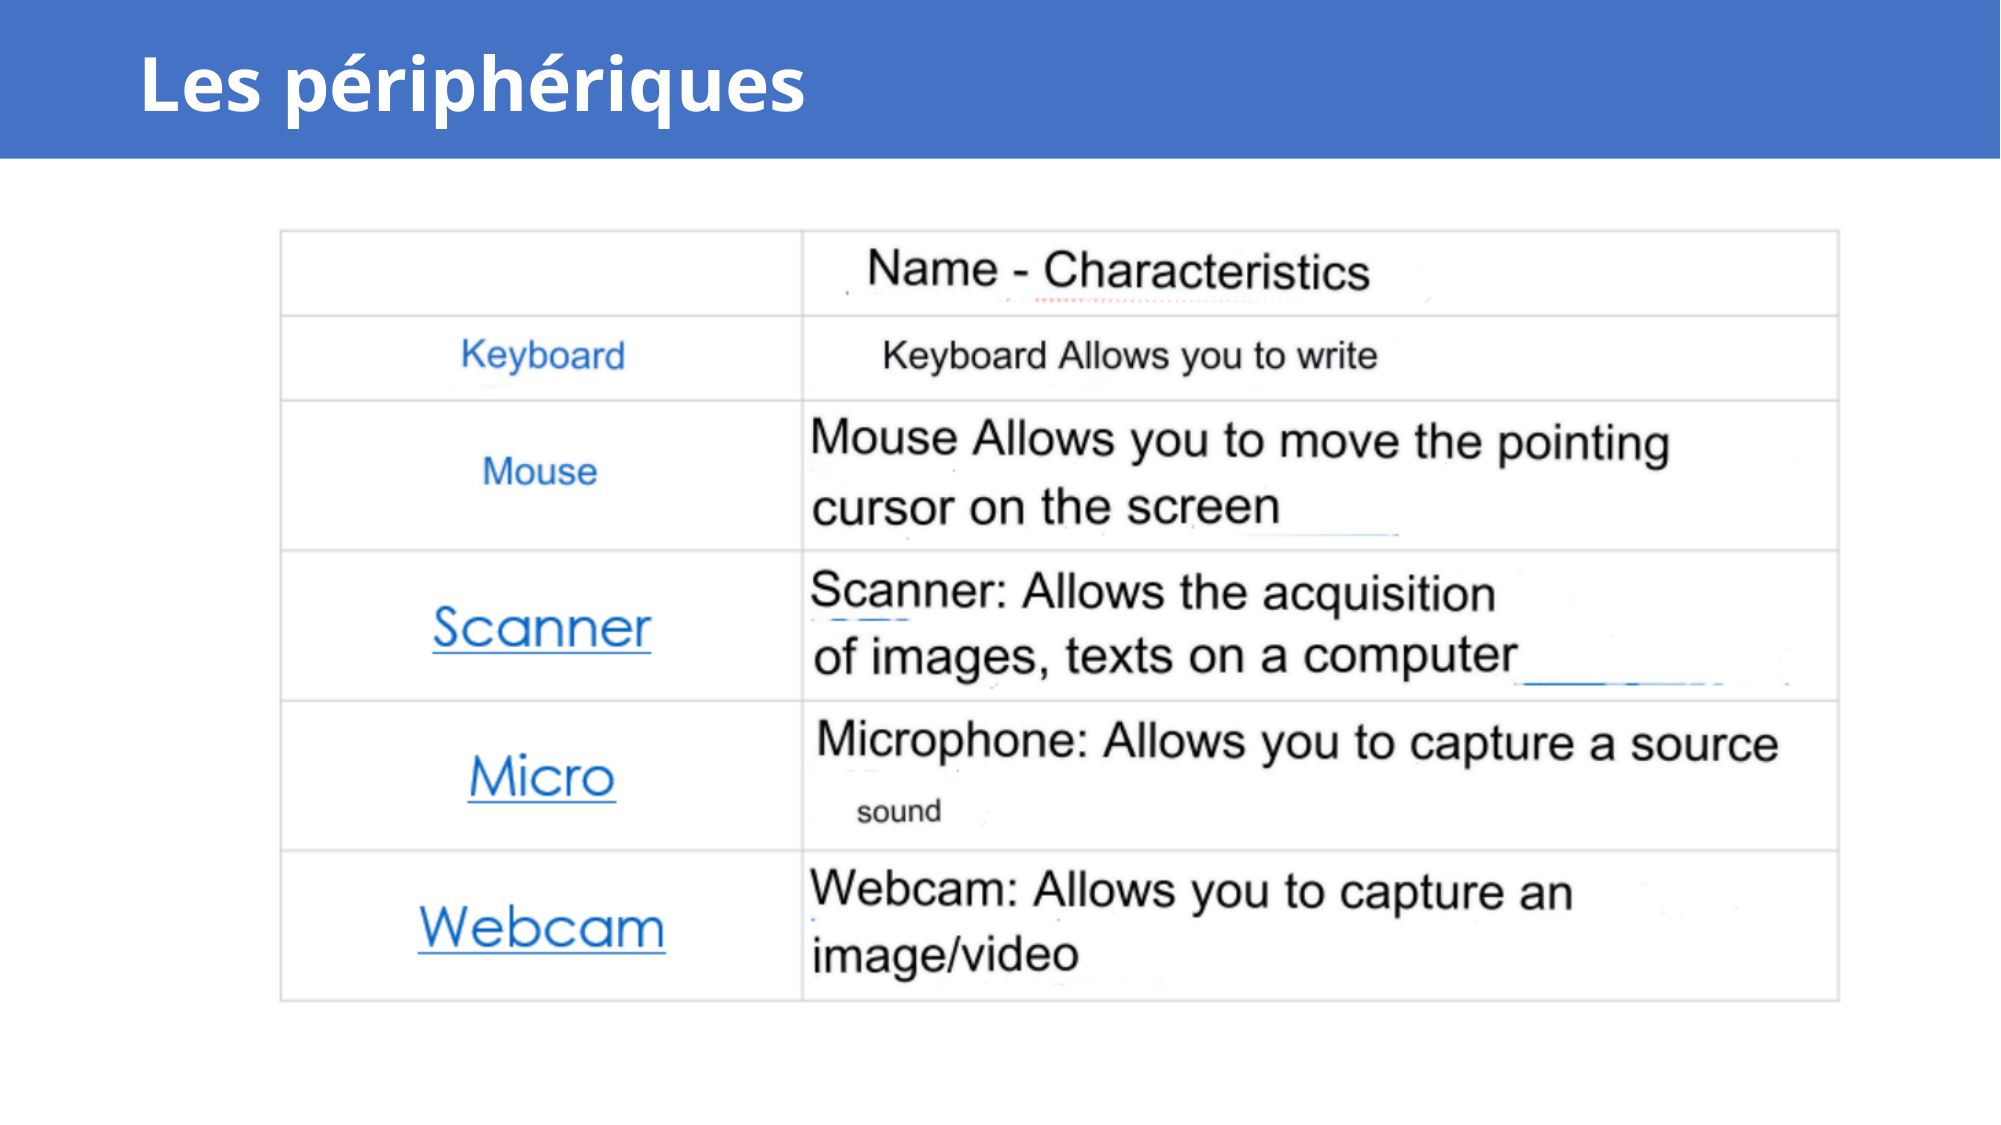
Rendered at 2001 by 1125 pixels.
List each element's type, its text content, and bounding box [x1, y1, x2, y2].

text_box [0, 0, 2000, 160]
text_box Les périphériques [123, 39, 1583, 132]
picture [270, 215, 1853, 1015]
